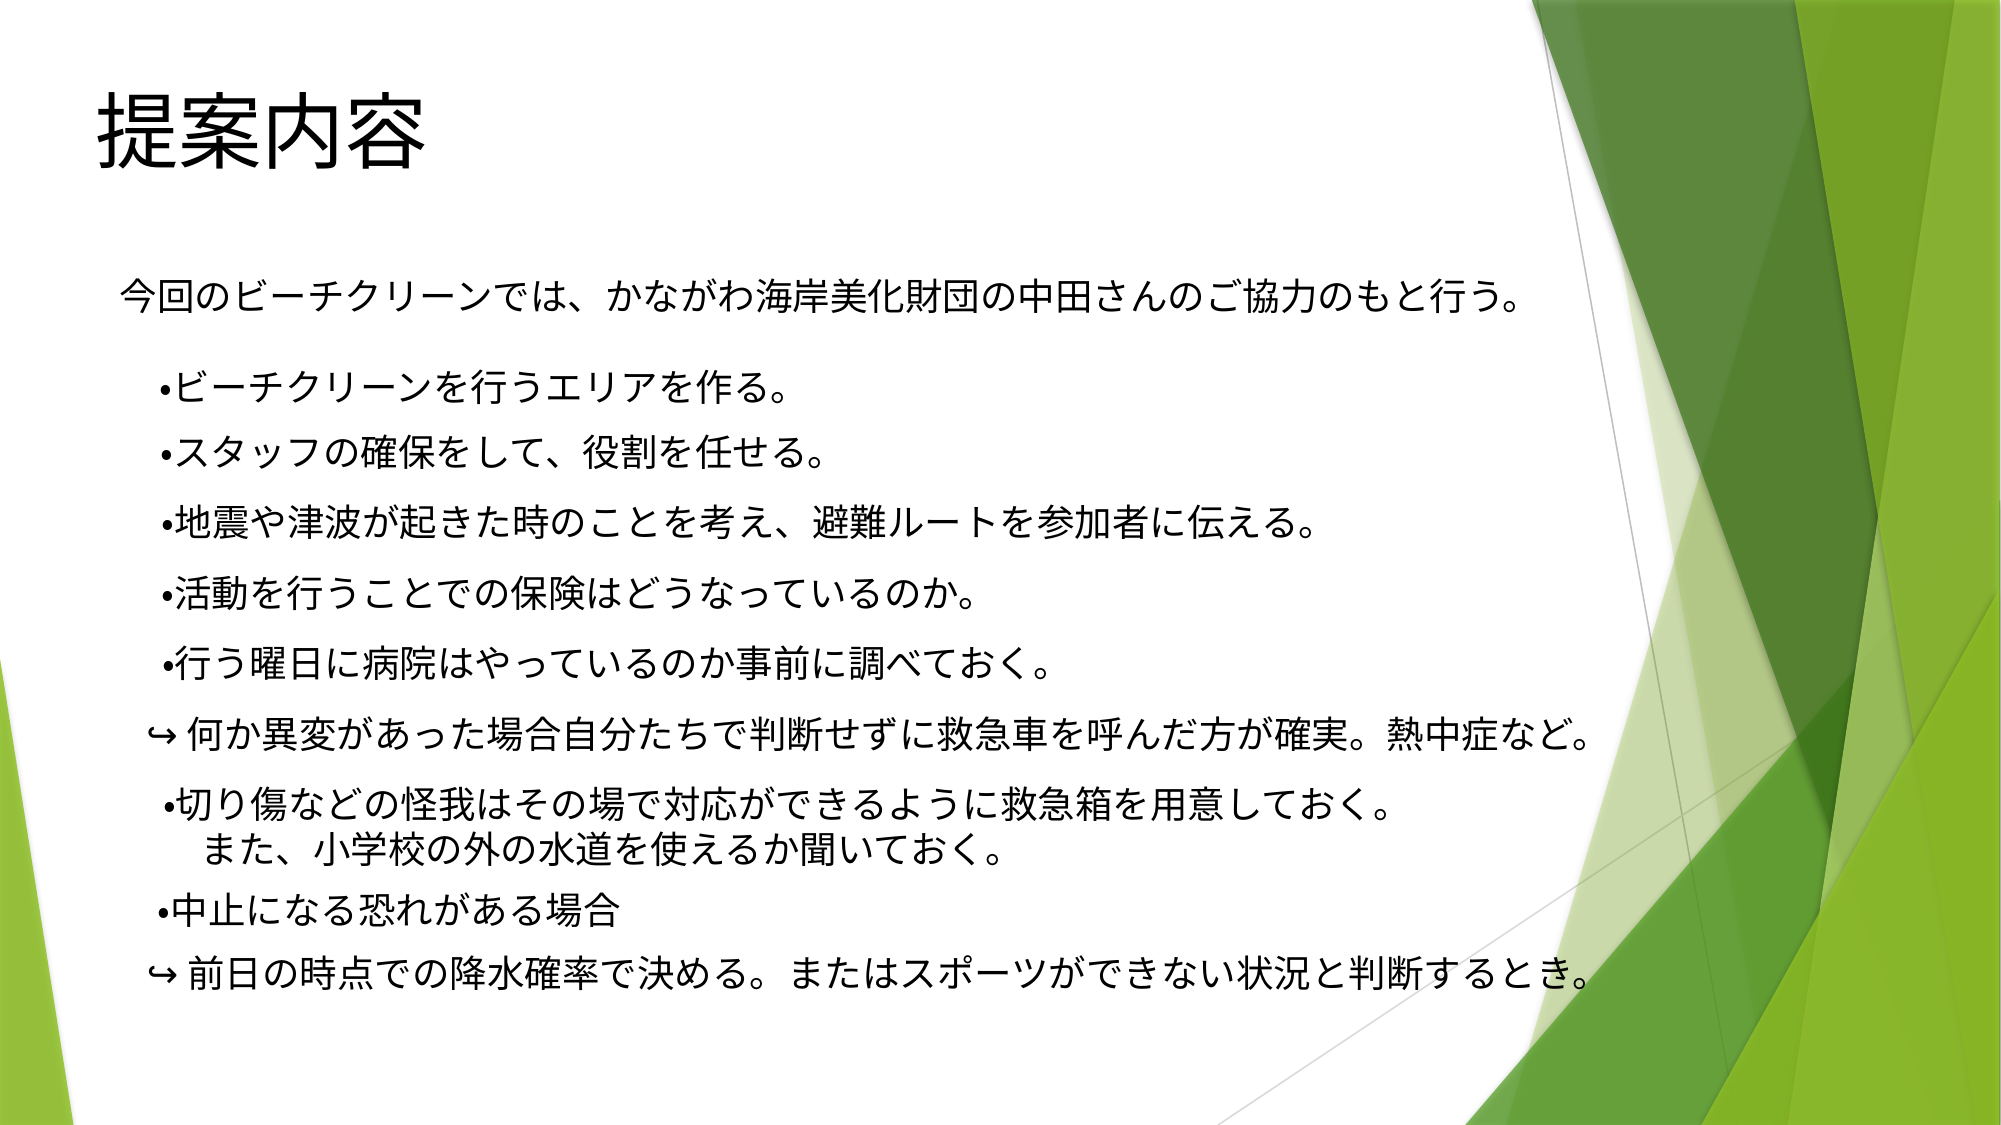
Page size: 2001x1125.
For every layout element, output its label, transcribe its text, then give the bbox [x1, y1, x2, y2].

text_box ・活動を行うことでの保険はどうなっているのか。 [146, 562, 1011, 623]
text_box ・行う曜日に病院はやっているのか事前に調べておく。 [147, 632, 1086, 693]
text_box ・中止になる恐れがある場合 [143, 879, 636, 940]
text_box ・切り傷などの怪我はその場で対応ができるように救急箱を用意しておく。 また、小学校の外の水道を使えるか聞いておく。 [148, 773, 1426, 879]
text_box ・ビーチクリーンを行うエリアを作る。 [145, 356, 824, 417]
text_box 提案内容 [80, 71, 443, 187]
text_box ↪︎何か異変があった場合自分たちで判断せずに救急車を呼んだ方が確実。熱中症など。 [131, 703, 1626, 763]
text_box ・スタッフの確保をして、役割を任せる。 [145, 421, 861, 482]
text_box ・地震や津波が起きた時のことを考え、避難ルートを参加者に伝える。 [147, 492, 1352, 552]
text_box 今回のビーチクリーンでは、かながわ海岸美化財団の中田さんのご協力のもと行う。 [104, 265, 1555, 326]
text_box ↪︎前日の時点での降水確率で決める。またはスポーツができない状況と判断するとき。 [132, 942, 1625, 1003]
